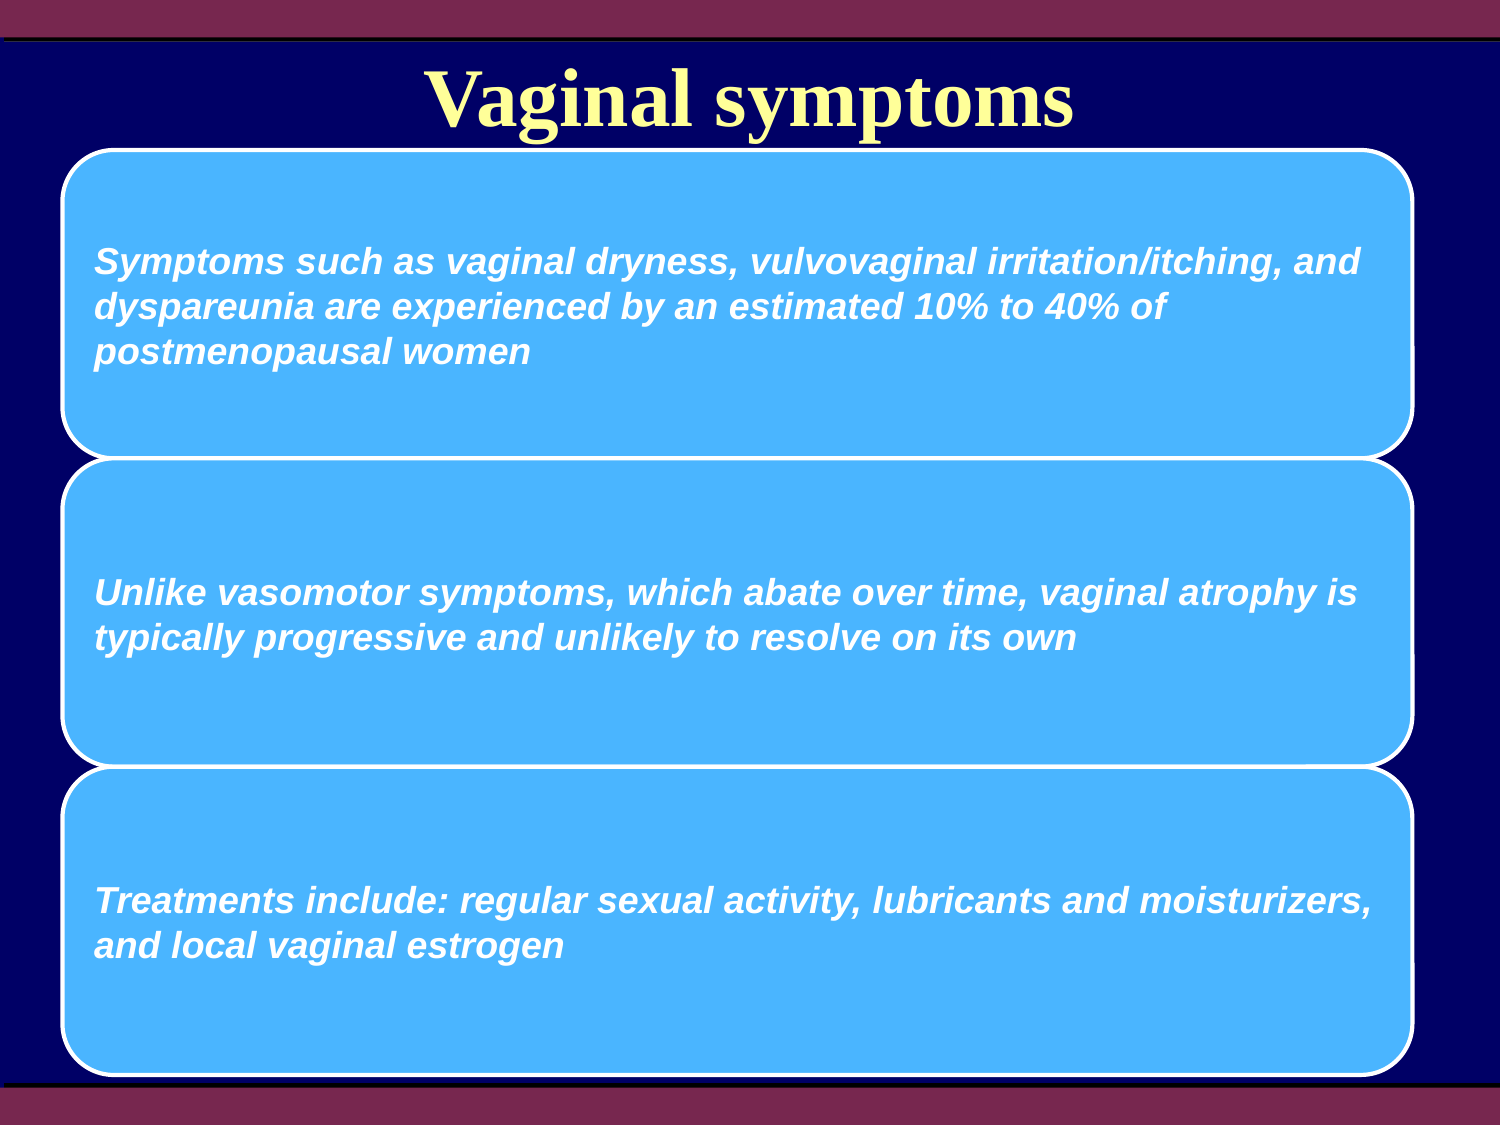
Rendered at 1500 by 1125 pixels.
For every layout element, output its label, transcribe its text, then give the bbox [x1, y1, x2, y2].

title Vaginal symptoms [52, 50, 1448, 149]
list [62, 149, 1413, 1076]
